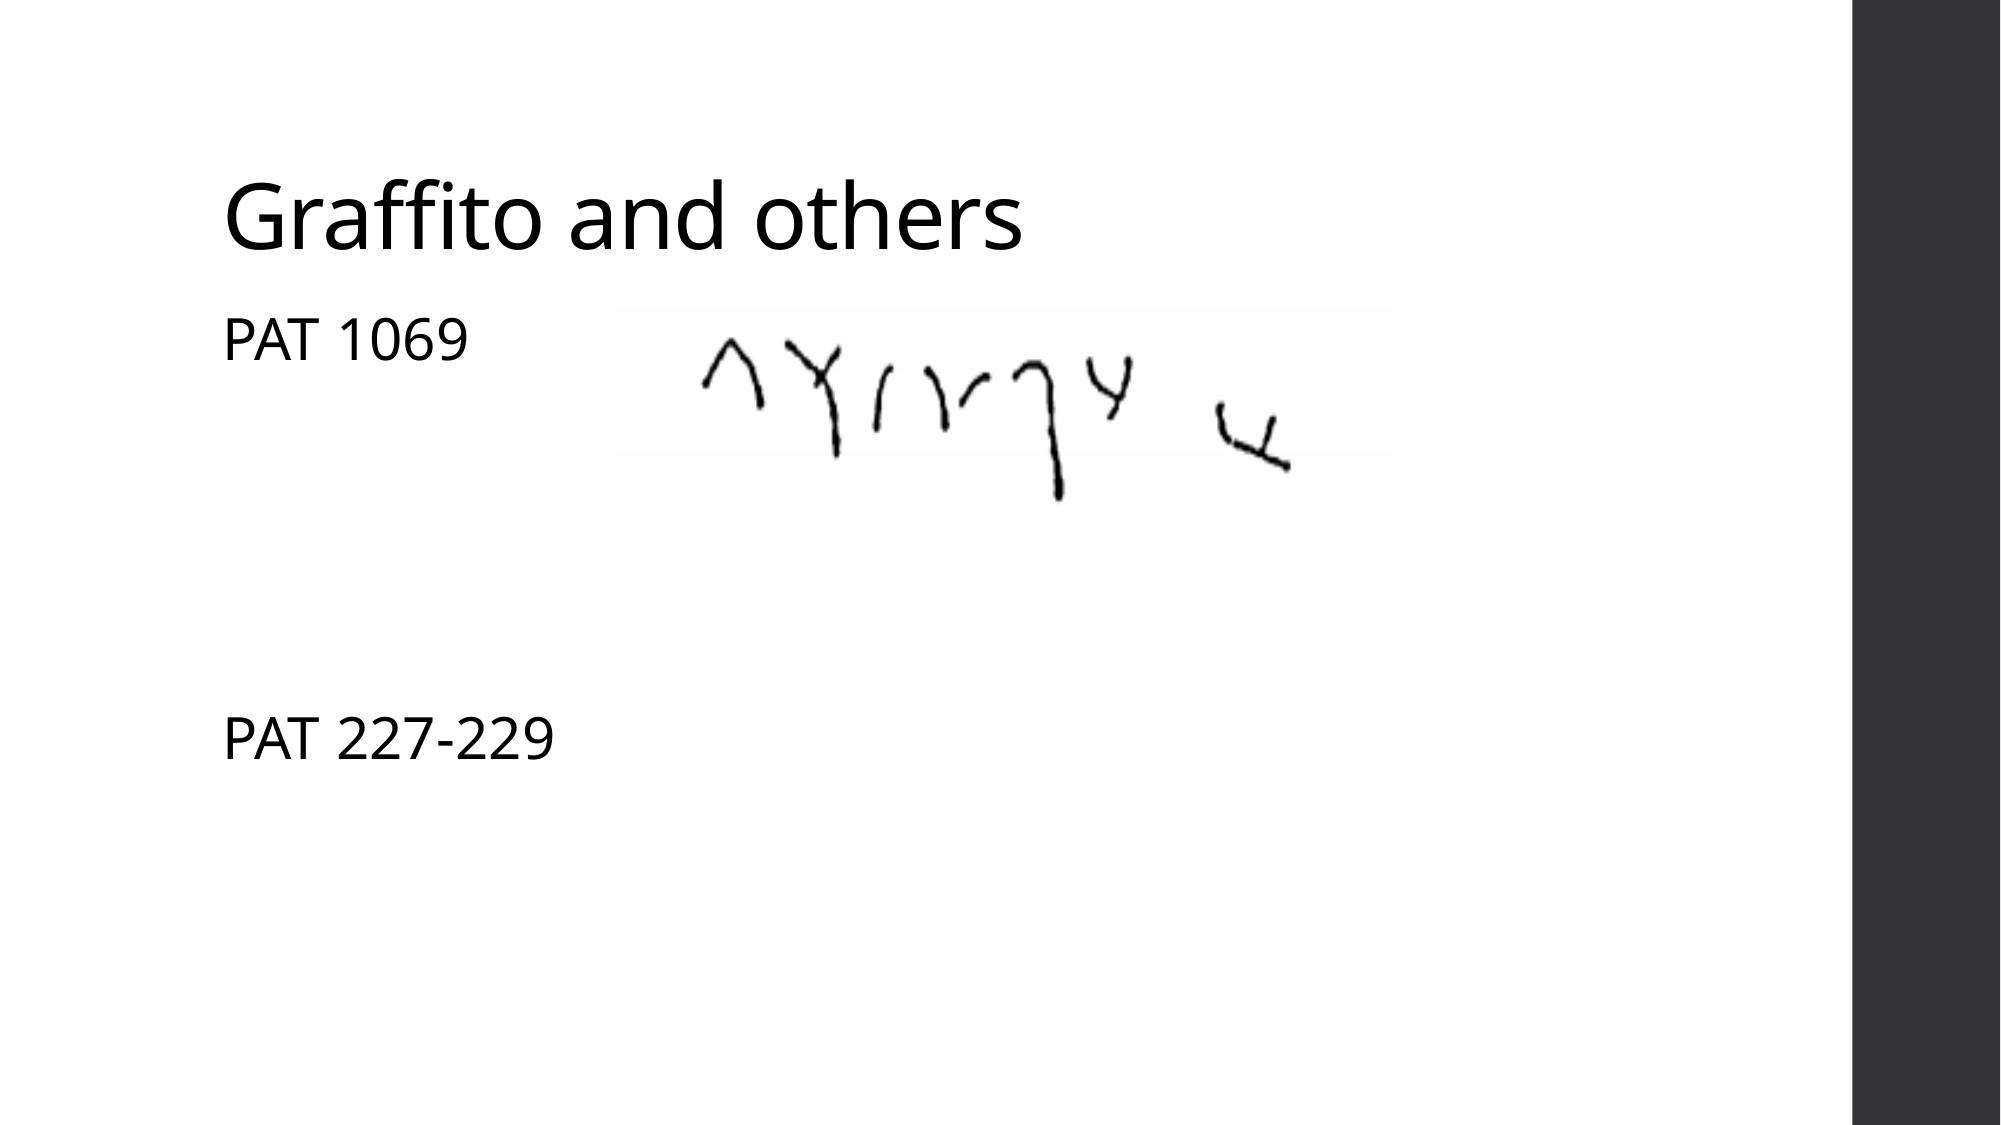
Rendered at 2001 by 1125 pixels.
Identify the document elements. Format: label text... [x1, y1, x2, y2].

picture [607, 261, 1397, 551]
title Graffito and others [206, 60, 1797, 278]
list PAT 1069 PAT 227-229 [206, 299, 1617, 1014]
